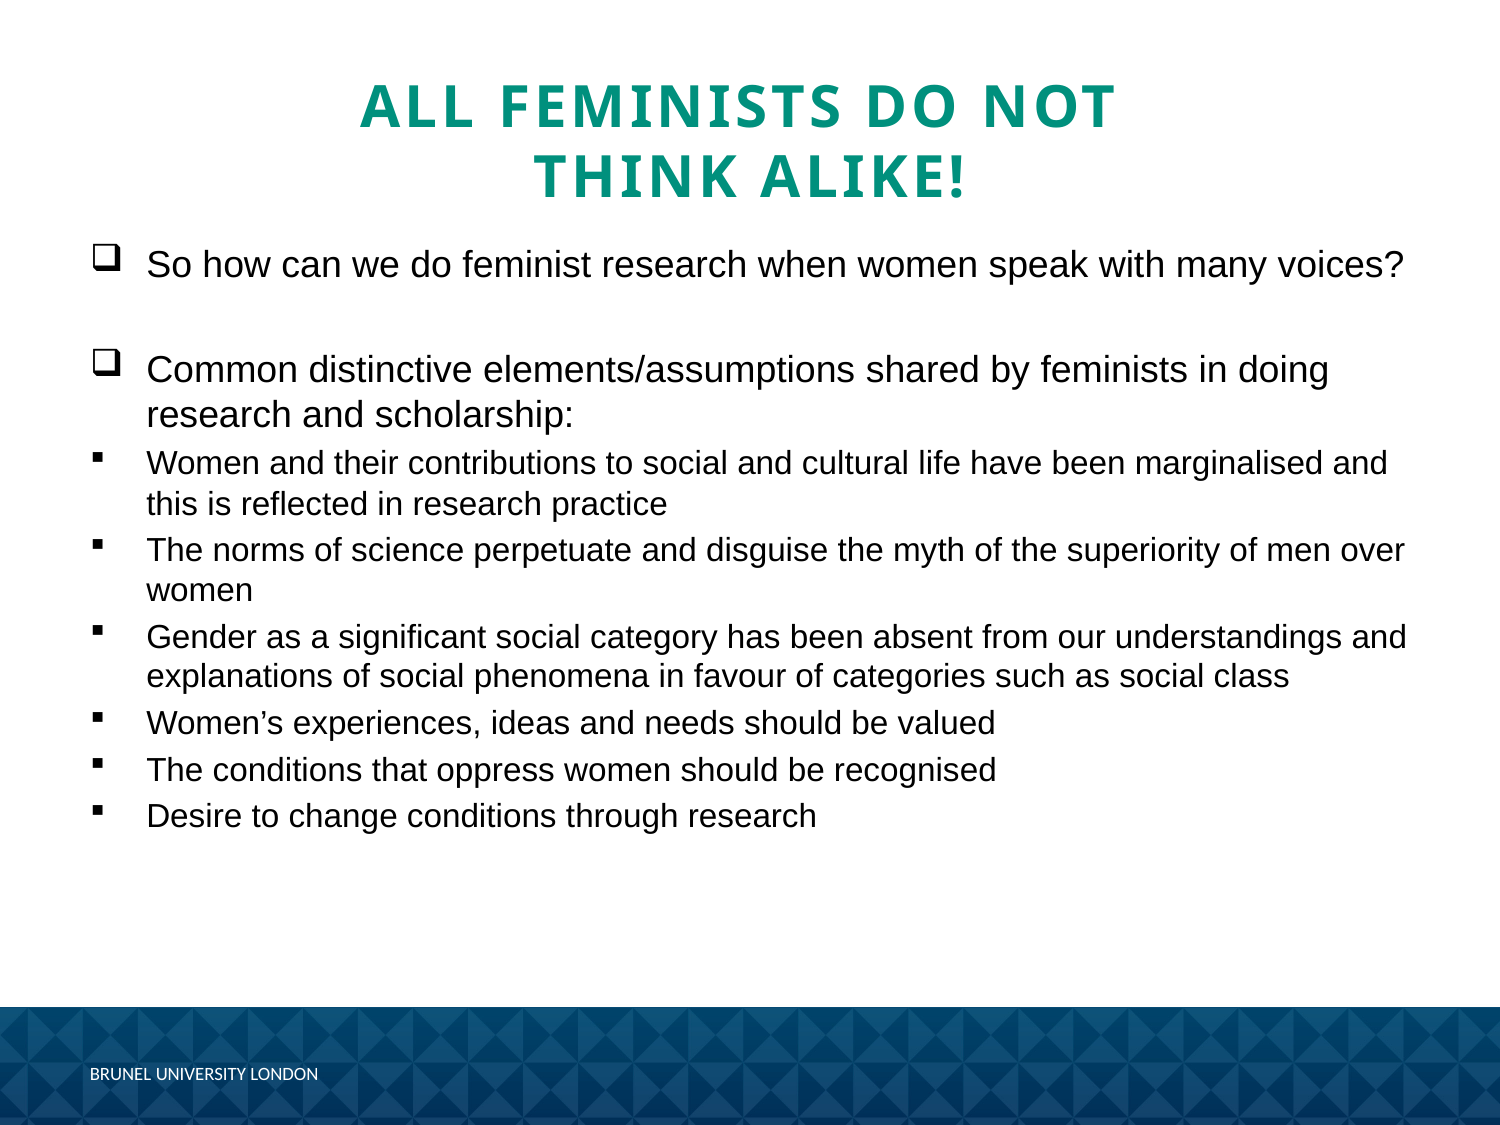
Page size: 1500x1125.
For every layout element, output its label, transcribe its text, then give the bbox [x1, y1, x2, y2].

list So how can we do feminist research when women speak with many voices? Common distinctive elements/assumptions shared by feminists in doing research and scholarship: Women and their contributions to social and cultural life have been marginalised and this is reflected in research practice The norms of science perpetuate and disguise the myth of the superiority of men over women Gender as a significant social category has been absent from our understandings and explanations of social phenomena in favour of categories such as social class Women’s experiences, ideas and needs should be valued The conditions that oppress women should be recognised Desire to change conditions through research [75, 232, 1425, 948]
picture [0, 0, 1500, 1125]
title ALL FEMINISTS DO NOT THINK ALIKE! [75, 45, 1425, 232]
